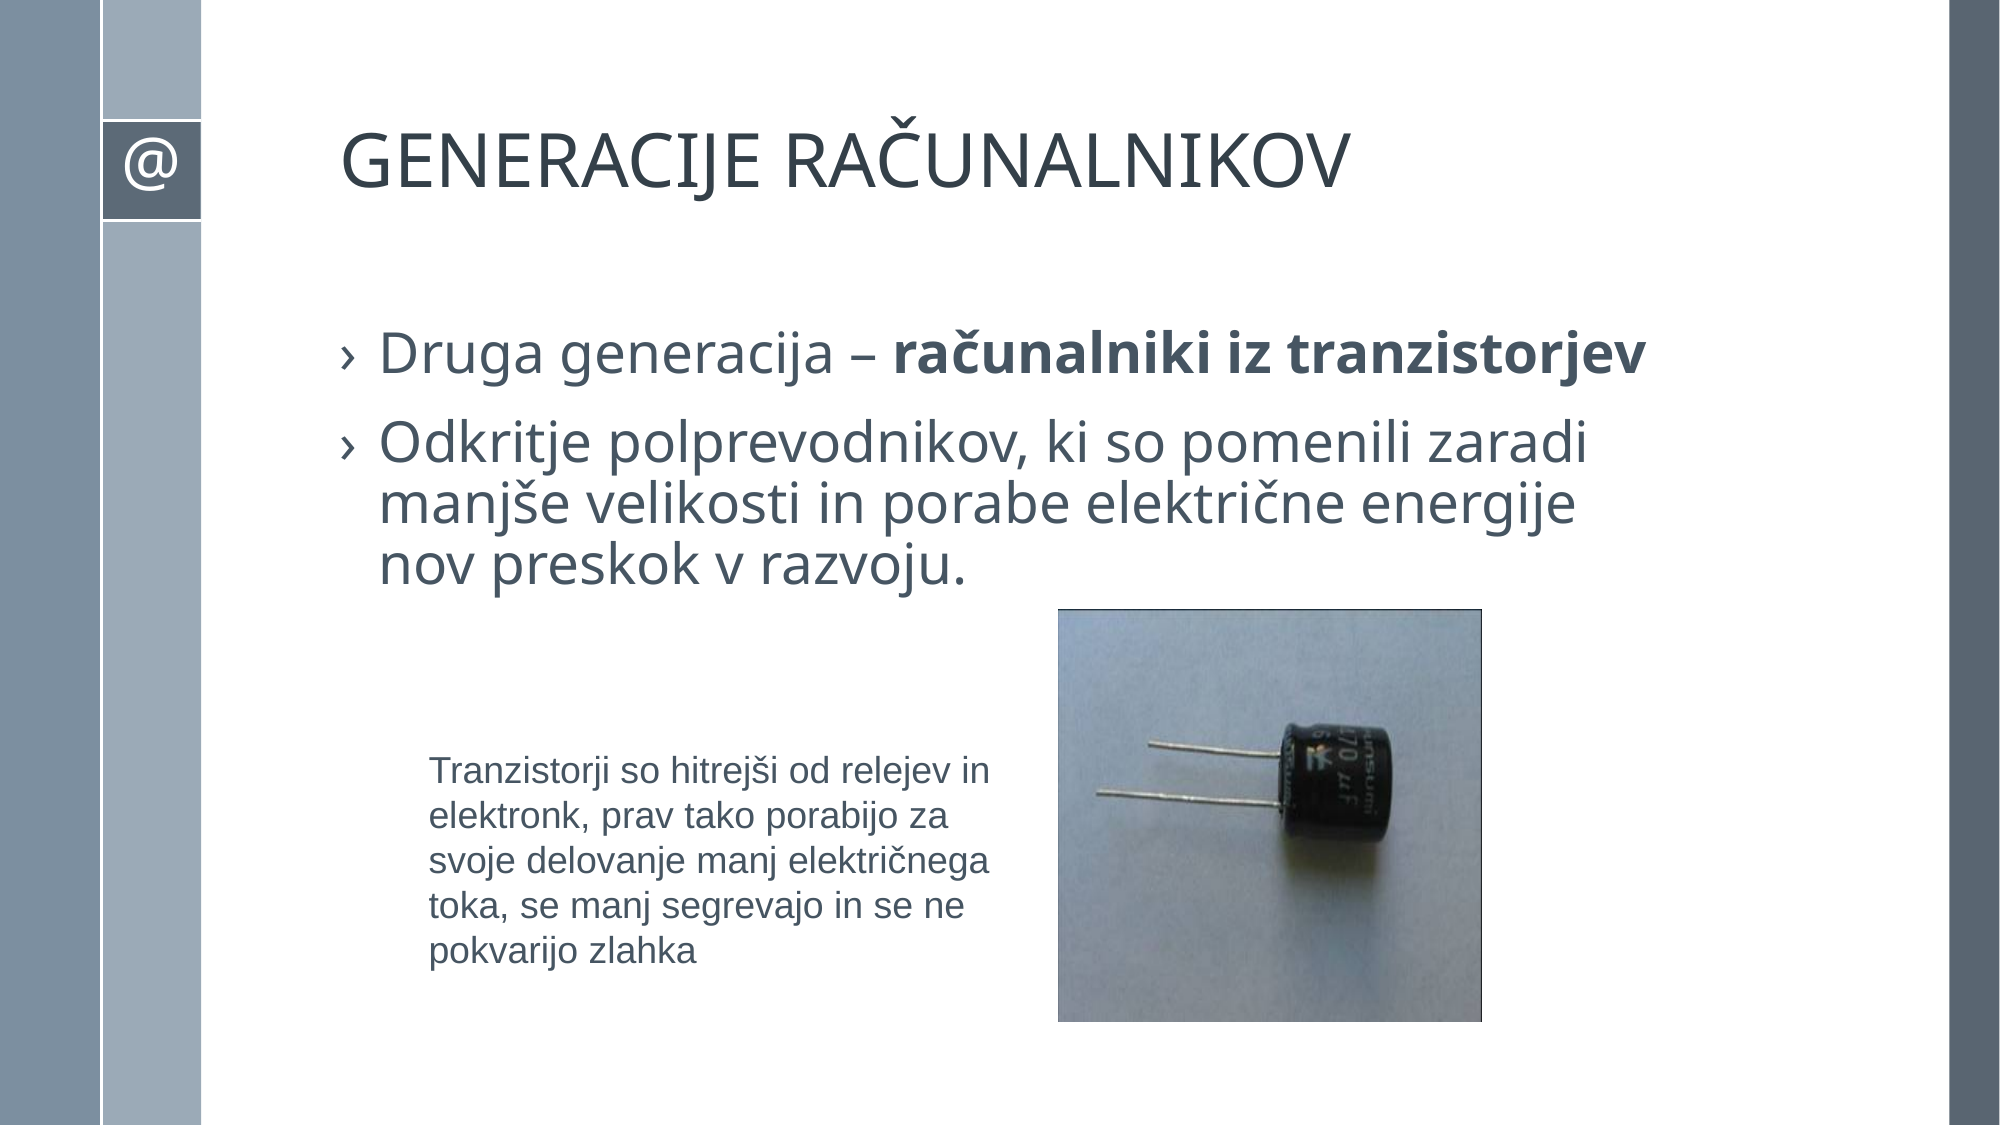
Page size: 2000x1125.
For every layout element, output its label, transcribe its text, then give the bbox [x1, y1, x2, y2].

picture [1058, 609, 1483, 1022]
list Druga generacija – računalniki iz tranzistorjev Odkritje polprevodnikov, ki so pomenili zaradi manjše velikosti in porabe električne energije nov preskok v razvoju. [324, 317, 1692, 610]
text_box Tranzistorji so hitrejši od relejev in elektronk, prav tako porabijo za svoje delovanje manj električnega toka, se manj segrevajo in se ne pokvarijo zlahka [413, 738, 1024, 1023]
title GENERACIJE RAČUNALNIKOV [324, 70, 1675, 211]
